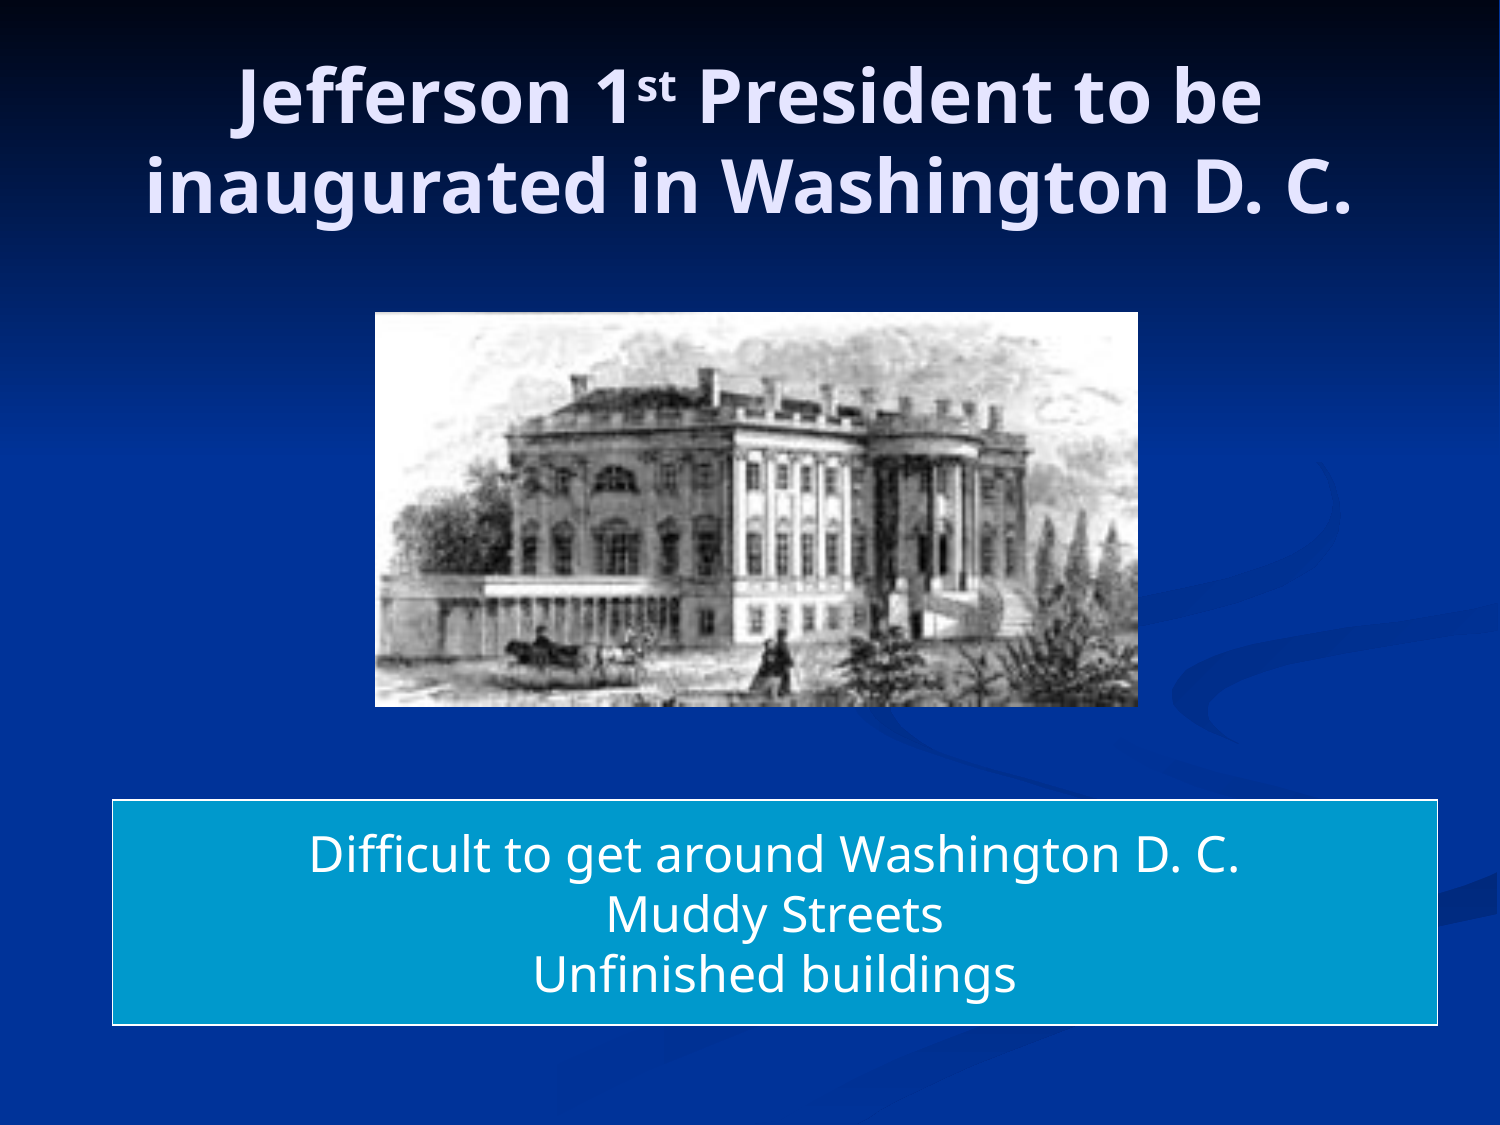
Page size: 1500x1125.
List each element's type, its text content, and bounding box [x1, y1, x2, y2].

text_box Difficult to get around Washington D. C. Muddy Streets Unfinished buildings [112, 799, 1438, 1025]
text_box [374, 312, 1138, 707]
title Jefferson 1st President to be inaugurated in Washington D. C. [75, 45, 1425, 233]
